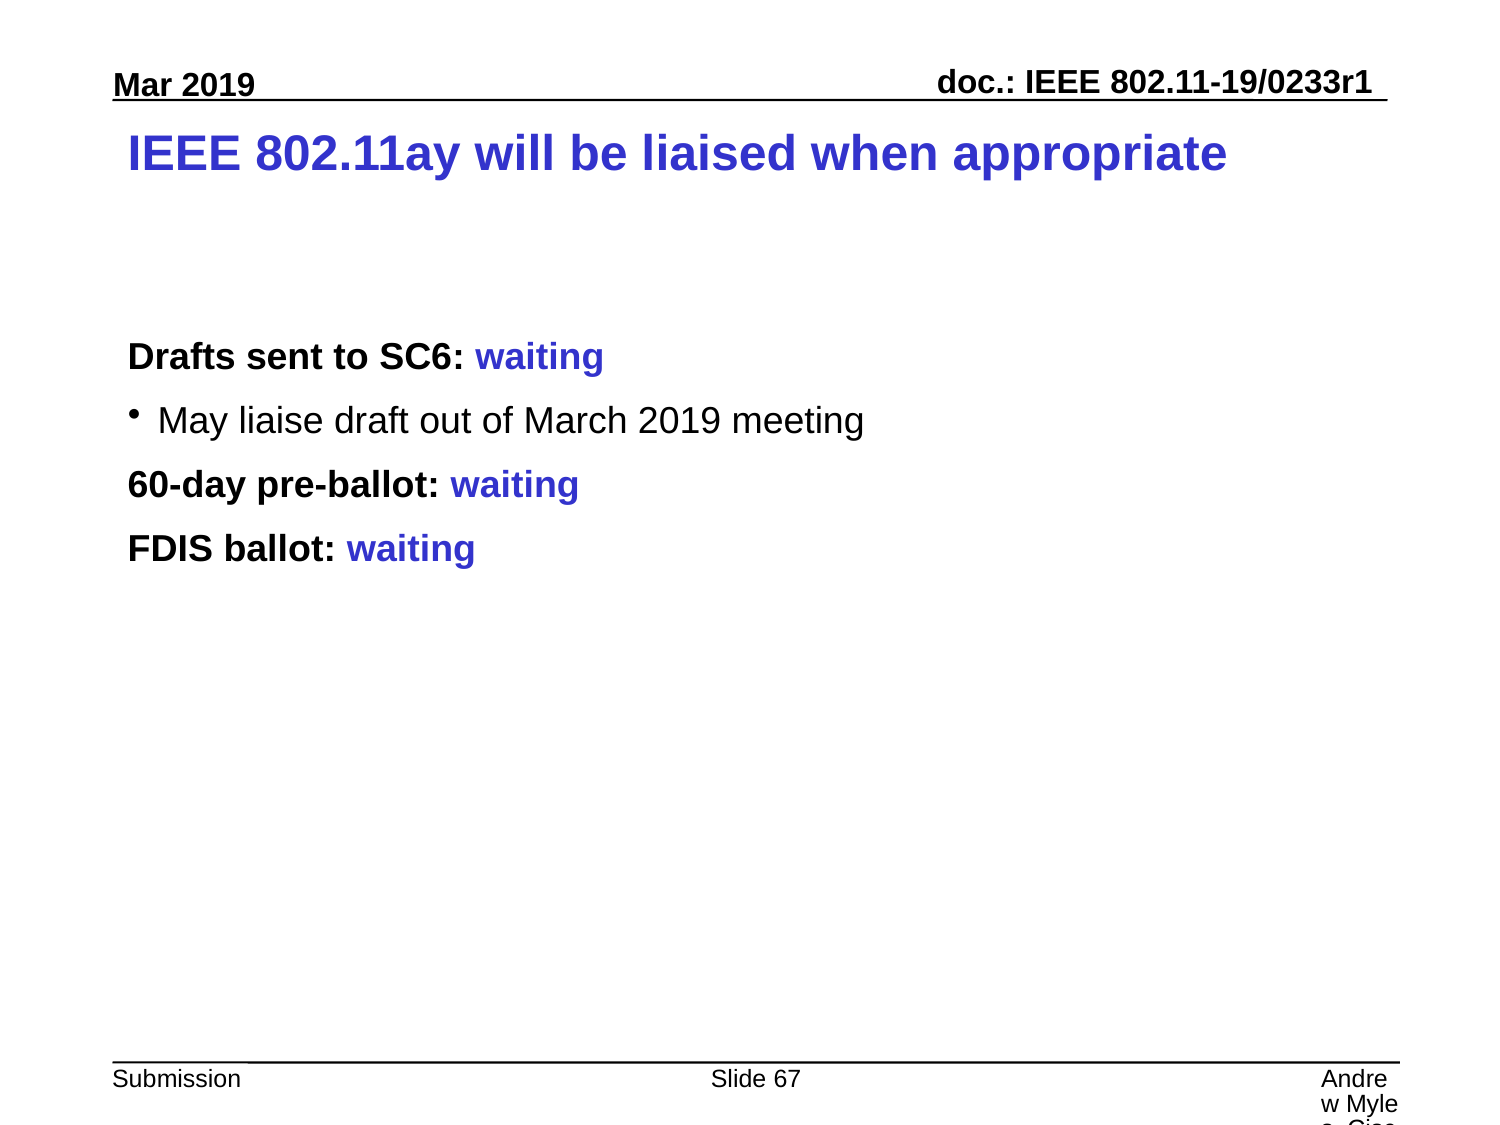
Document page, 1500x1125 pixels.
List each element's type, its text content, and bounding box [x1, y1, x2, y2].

title IEEE 802.11ay will be liaised when appropriate [112, 112, 1388, 288]
footer Andrew Myles, Cisco [1320, 1061, 1402, 1093]
slide_number Slide 67 [709, 1061, 803, 1093]
list Drafts sent to SC6: waiting May liaise draft out of March 2019 meeting 60-day pre-ballot: waiting FDIS ballot: waiting [112, 324, 1388, 1000]
